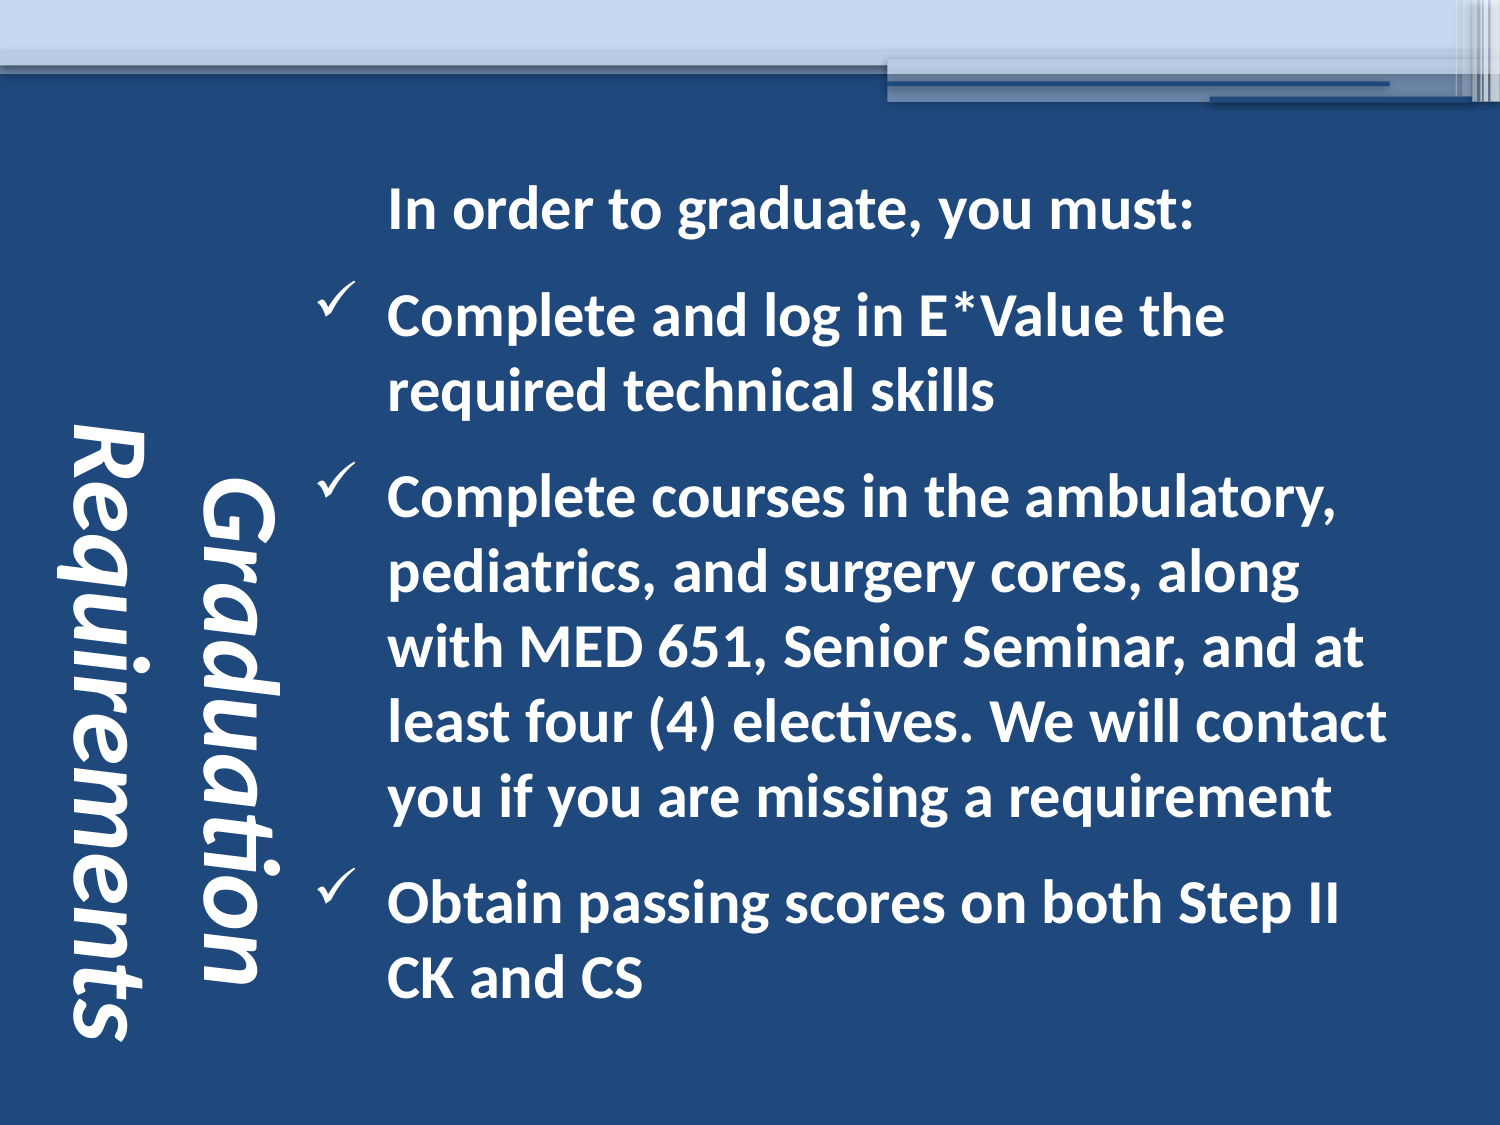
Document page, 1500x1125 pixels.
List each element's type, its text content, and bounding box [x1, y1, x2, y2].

title Graduation Requirements [12, 112, 313, 1050]
list In order to graduate, you must: Complete and log in E*Value the required technical skills Complete courses in the ambulatory, pediatrics, and surgery cores, along with MED 651, Senior Seminar, and at least four (4) electives. We will contact you if you are missing a requirement Obtain passing scores on both Step II CK and CS [312, 162, 1413, 1050]
